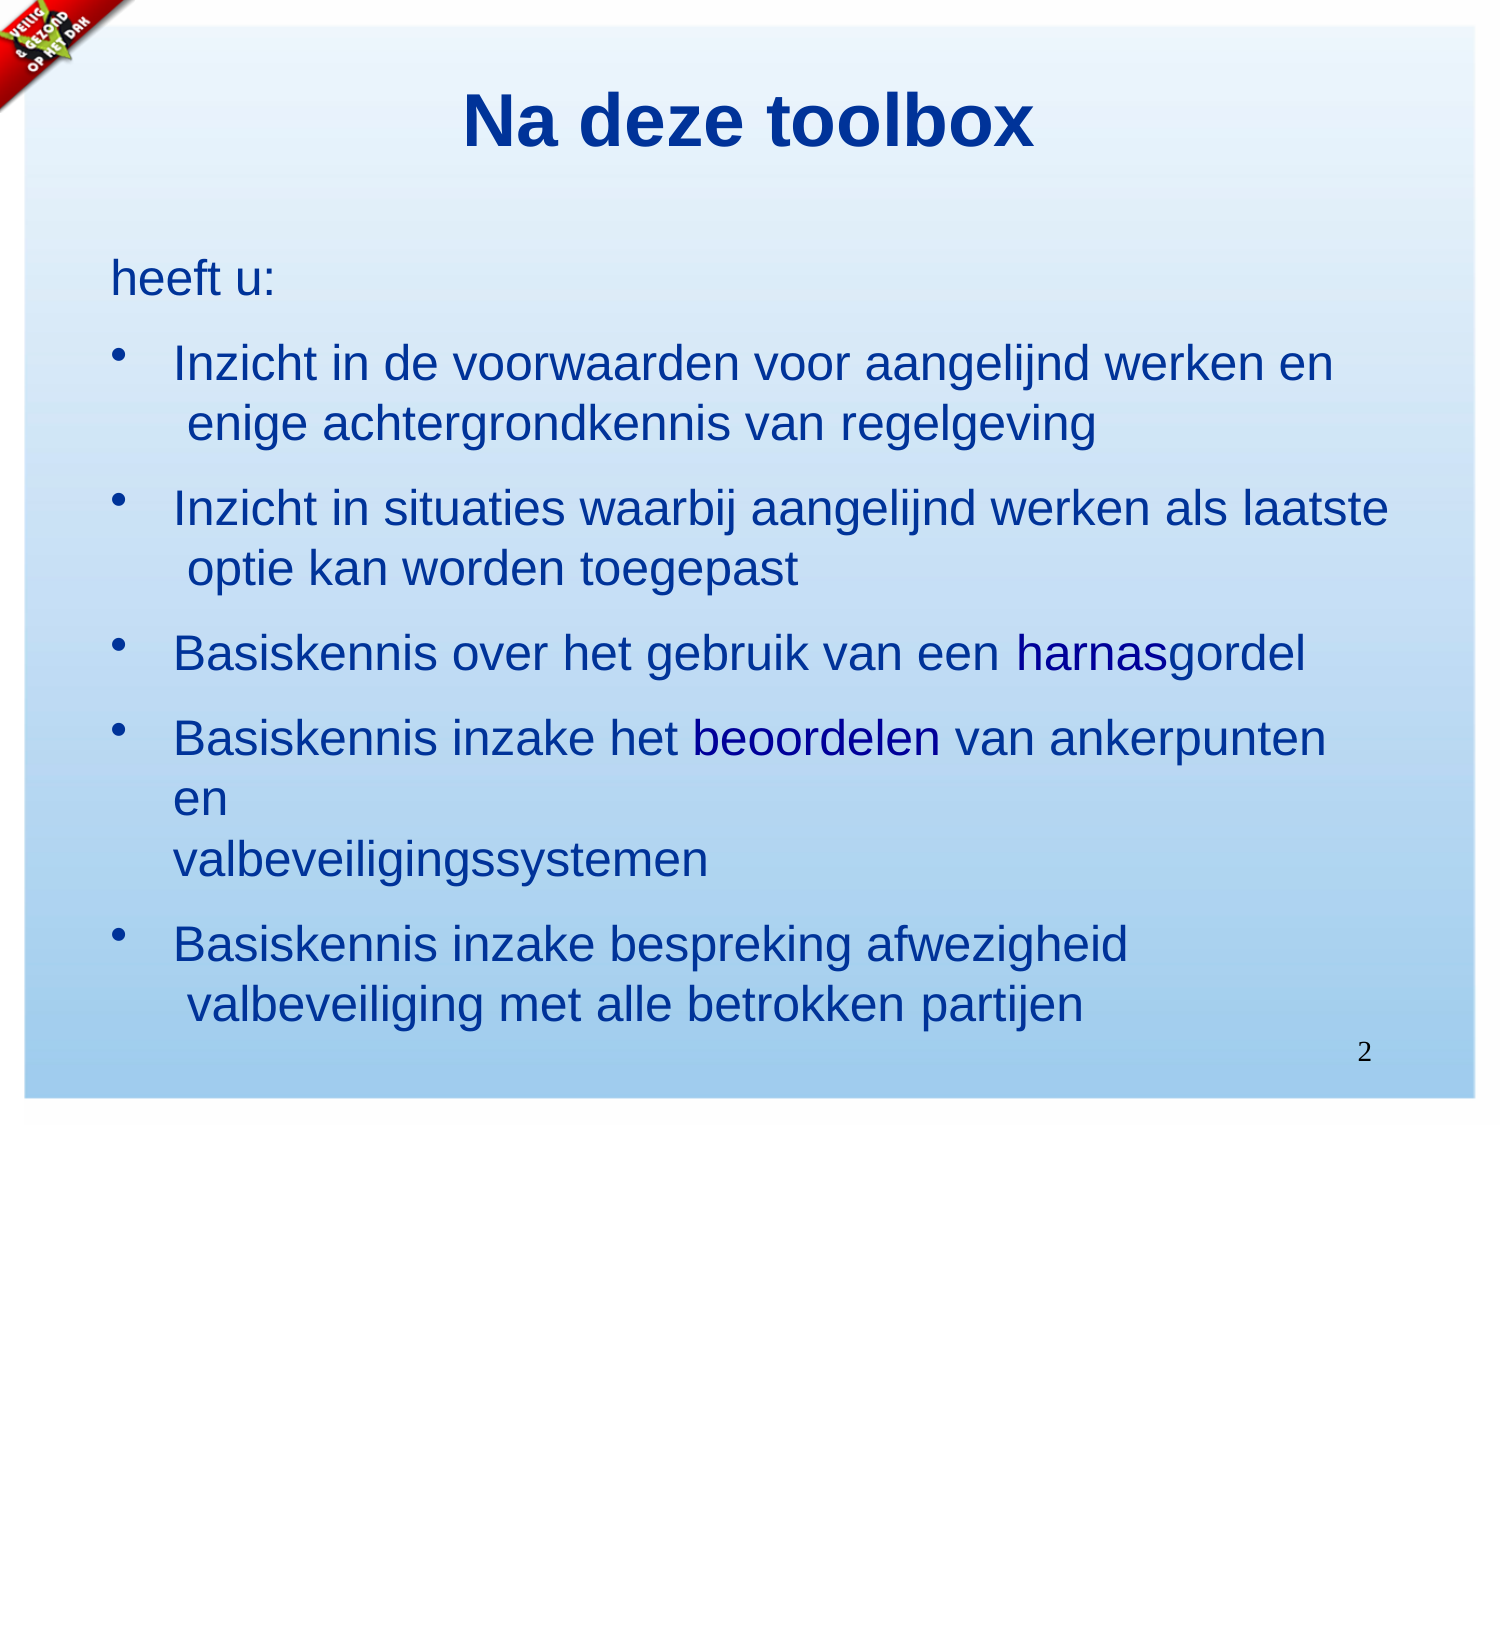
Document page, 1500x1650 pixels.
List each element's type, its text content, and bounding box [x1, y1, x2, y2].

text_box 2 [1353, 1032, 1377, 1067]
text_box heeft u: Inzicht in de voorwaarden voor aangelijnd werken en enige achtergrondkennis van regelgeving Inzicht in situaties waarbij aangelijnd werken als laatste optie kan worden toegepast Basiskennis over het gebruik van een harnasgordel Basiskennis inzake het beoordelen van ankerpunten en valbeveiligingssystemen Basiskennis inzake bespreking afwezigheid valbeveiliging met alle betrokken partijen [108, 218, 1405, 1031]
text_box [0, 0, 136, 113]
title Na deze toolbox [460, 69, 1040, 218]
picture [24, 0, 1500, 1125]
